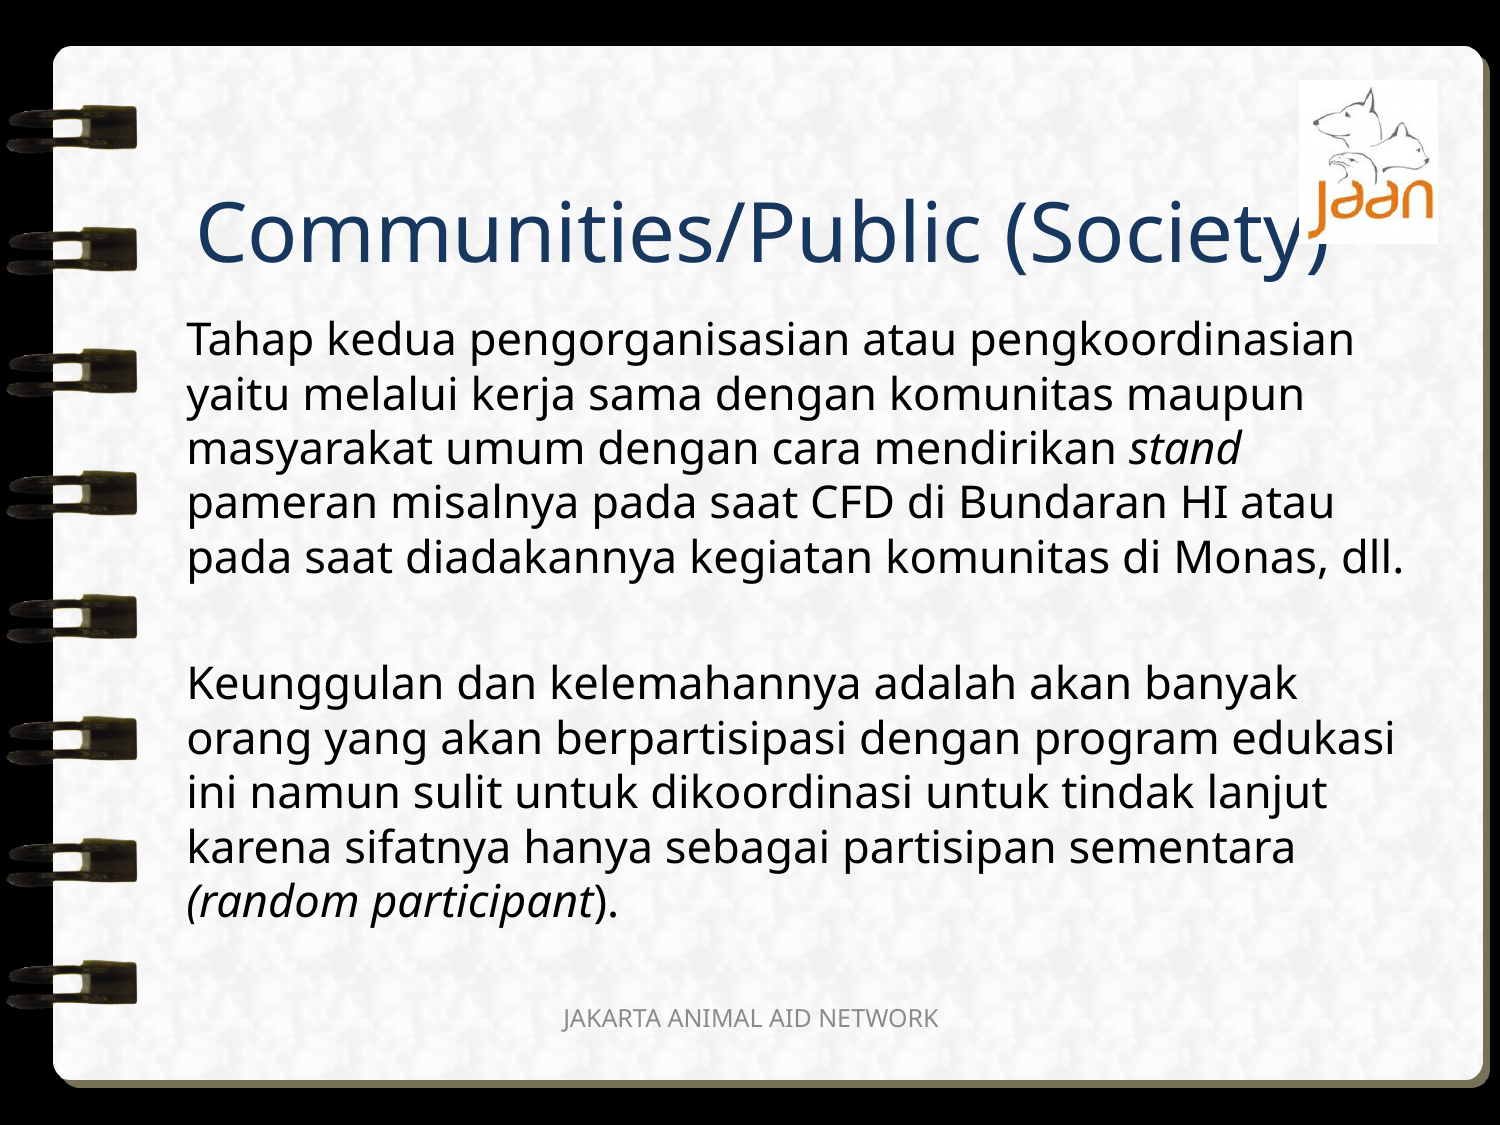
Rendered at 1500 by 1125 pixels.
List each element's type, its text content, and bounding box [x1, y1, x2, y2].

footer JAKARTA ANIMAL AID NETWORK [513, 987, 989, 1048]
title Communities/Public (Society) [88, 135, 1439, 323]
list Tahap kedua pengorganisasian atau pengkoordinasian yaitu melalui kerja sama dengan komunitas maupun masyarakat umum dengan cara mendirikan stand pameran misalnya pada saat CFD di Bundaran HI atau pada saat diadakannya kegiatan komunitas di Monas, dll. Keunggulan dan kelemahannya adalah akan banyak orang yang akan berpartisipasi dengan program edukasi ini namun sulit untuk dikoordinasi untuk tindak lanjut karena sifatnya hanya sebagai partisipan sementara (random participant). [171, 302, 1425, 993]
picture [0, 0, 1500, 1125]
